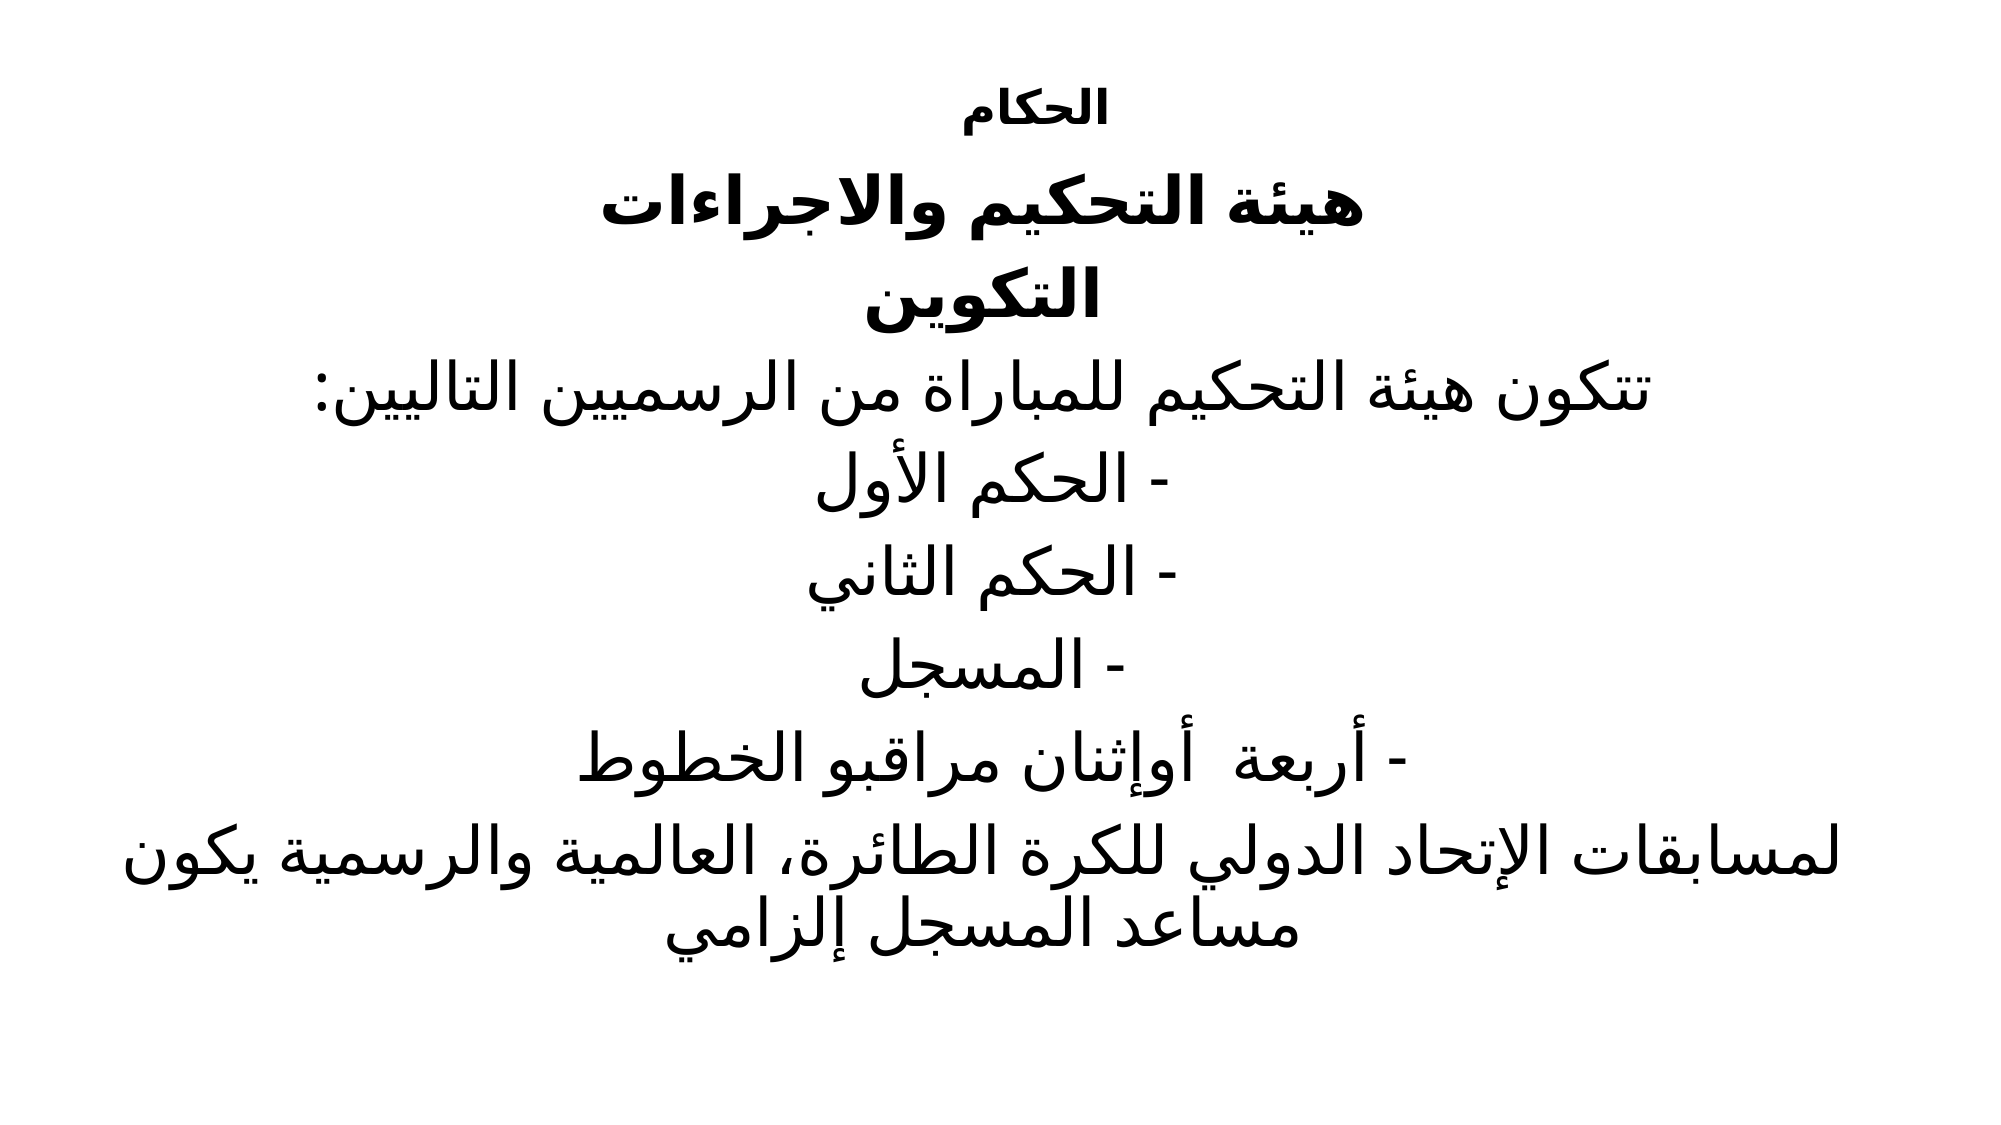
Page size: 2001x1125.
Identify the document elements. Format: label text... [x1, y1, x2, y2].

title الحكام [931, 59, 1127, 158]
list هيئة التحكيم والاجراءات التكوين تتكون هيئة التحكيم للمباراة من الرسميين التاليين: - الحكم الأول - الحكم الثاني - المسجل - أربعة أوإثنان مراقبو الخطوط لمسابقات الإتحاد الدولي للكرة الطائرة، العالمية والرسمية يكون مساعد المسجل إلزامي [83, 158, 1884, 1014]
